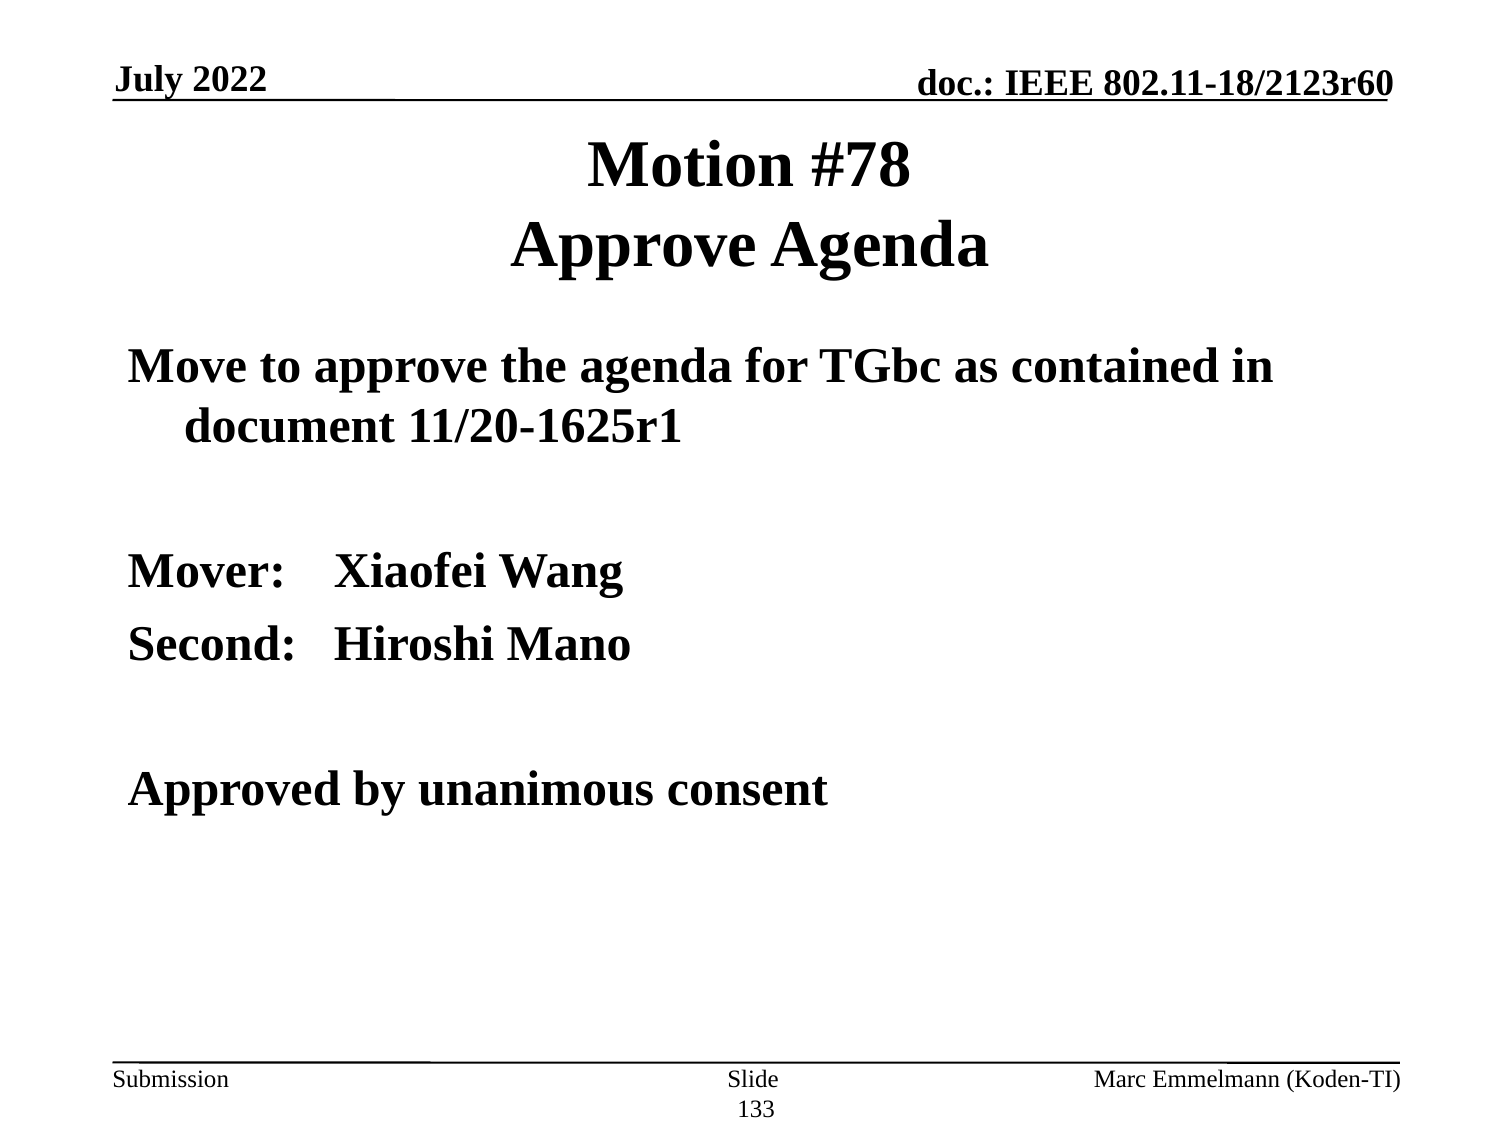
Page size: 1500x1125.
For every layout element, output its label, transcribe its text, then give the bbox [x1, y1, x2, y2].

list Move to approve the agenda for TGbc as contained in document 11/20-1625r1 Mover: Xiaofei Wang Second: Hiroshi Mano Approved by unanimous consent [112, 324, 1388, 1000]
title Motion #78 Approve Agenda [112, 112, 1388, 288]
slide_number Slide 133 [712, 1061, 800, 1123]
footer Marc Emmelmann (Koden-TI) [878, 1061, 1402, 1093]
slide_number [114, 54, 423, 100]
